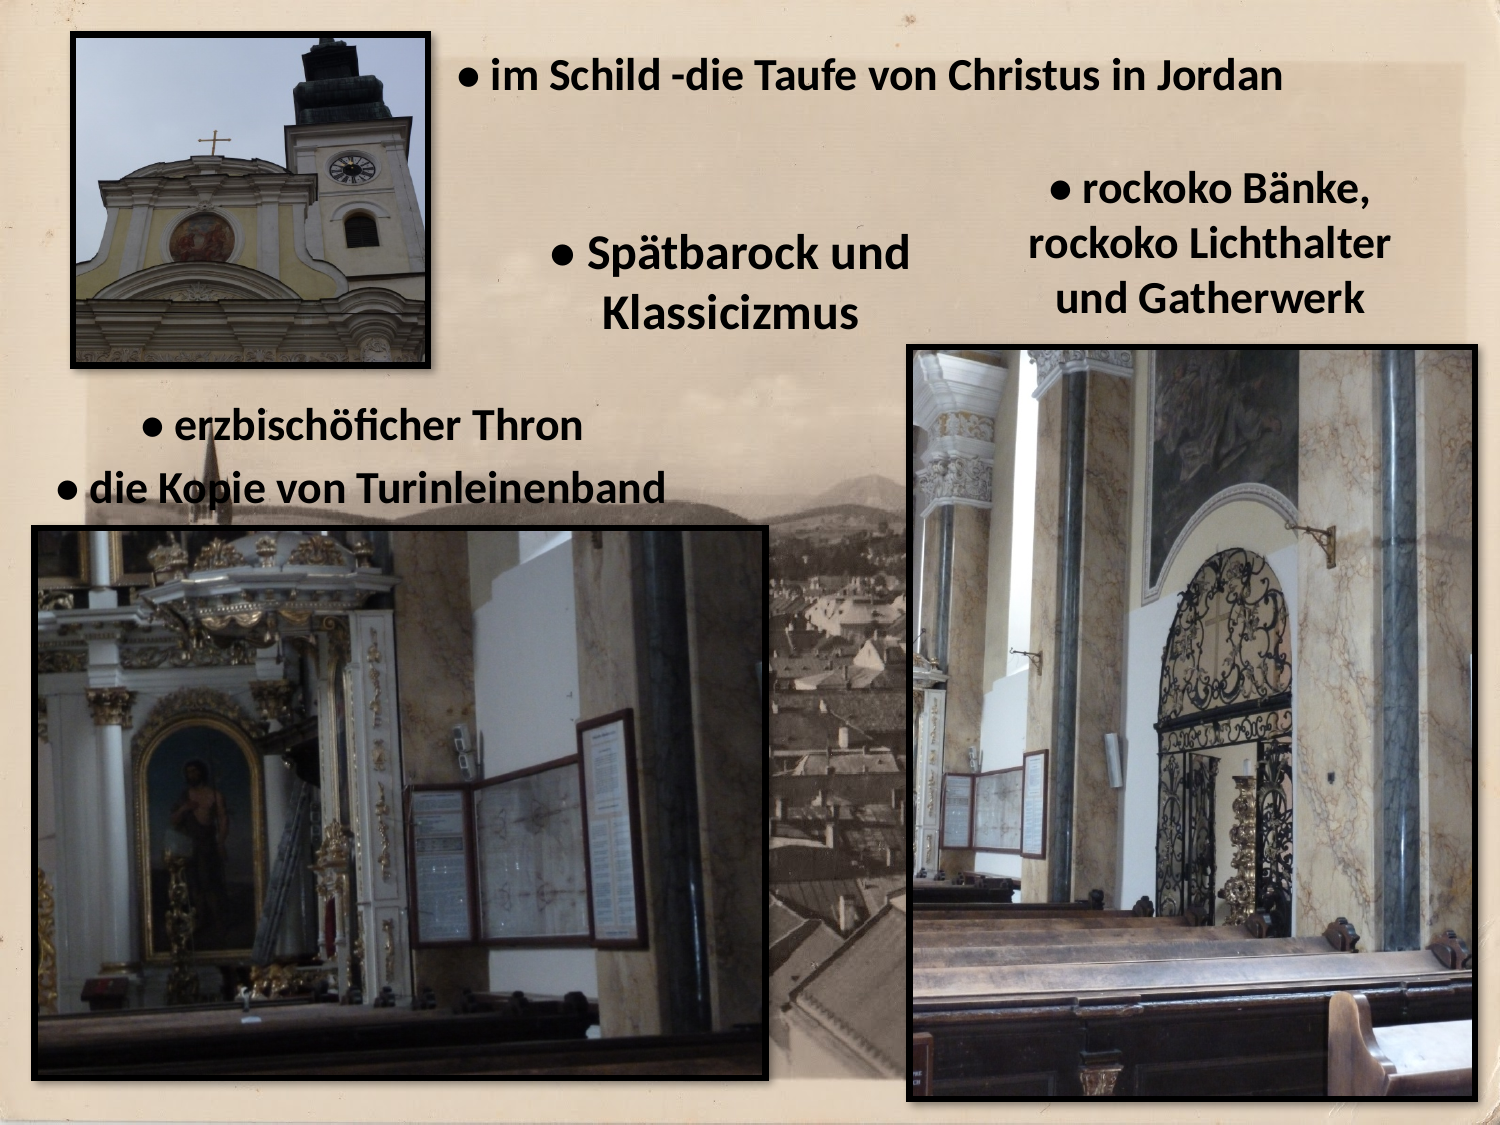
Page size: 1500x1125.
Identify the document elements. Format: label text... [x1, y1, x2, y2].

text_box • erzbischöficher Thron [116, 387, 610, 450]
text_box • rockoko Bänke, rockoko Lichthalter und Gatherwerk [975, 149, 1446, 330]
picture [0, 0, 1500, 1125]
text_box • im Schild -die Taufe von Christus in Jordan [442, 37, 1300, 108]
text_box • Spätbarock und Klassicizmus [474, 212, 988, 348]
text_box • die Kopie von Turinleinenband [41, 450, 682, 520]
